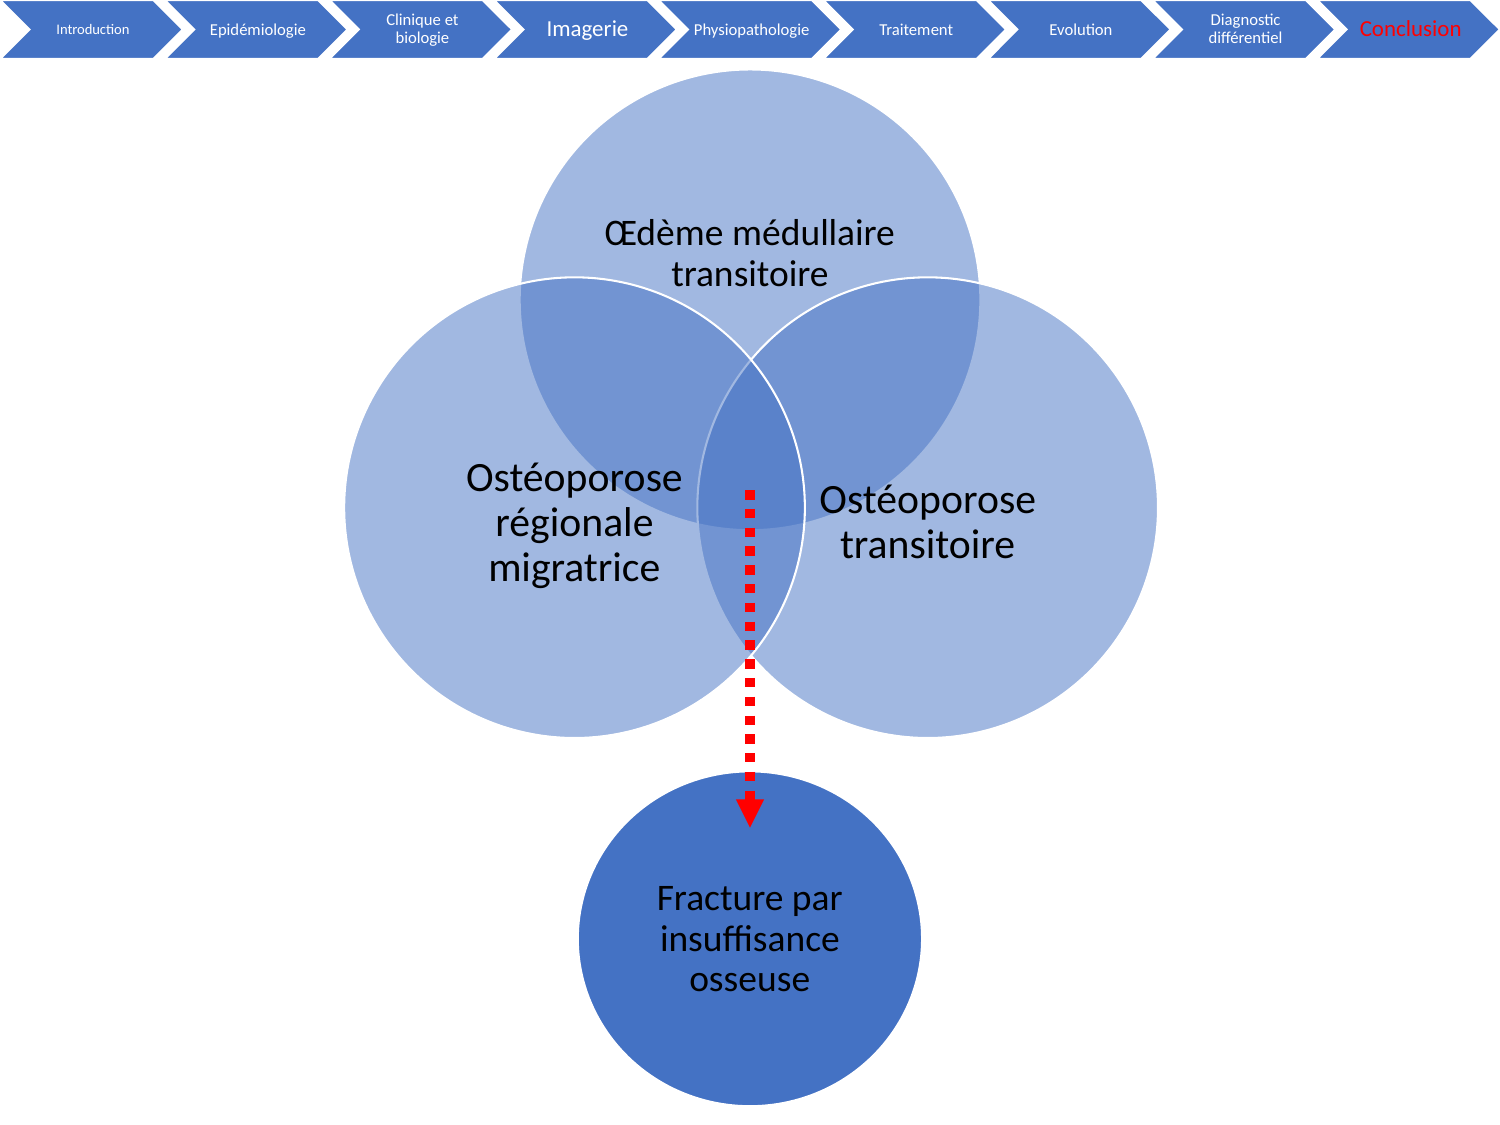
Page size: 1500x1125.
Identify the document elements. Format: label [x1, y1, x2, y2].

text_box [577, 771, 923, 1107]
text_box [0, 0, 1500, 59]
list [50, 59, 1450, 828]
